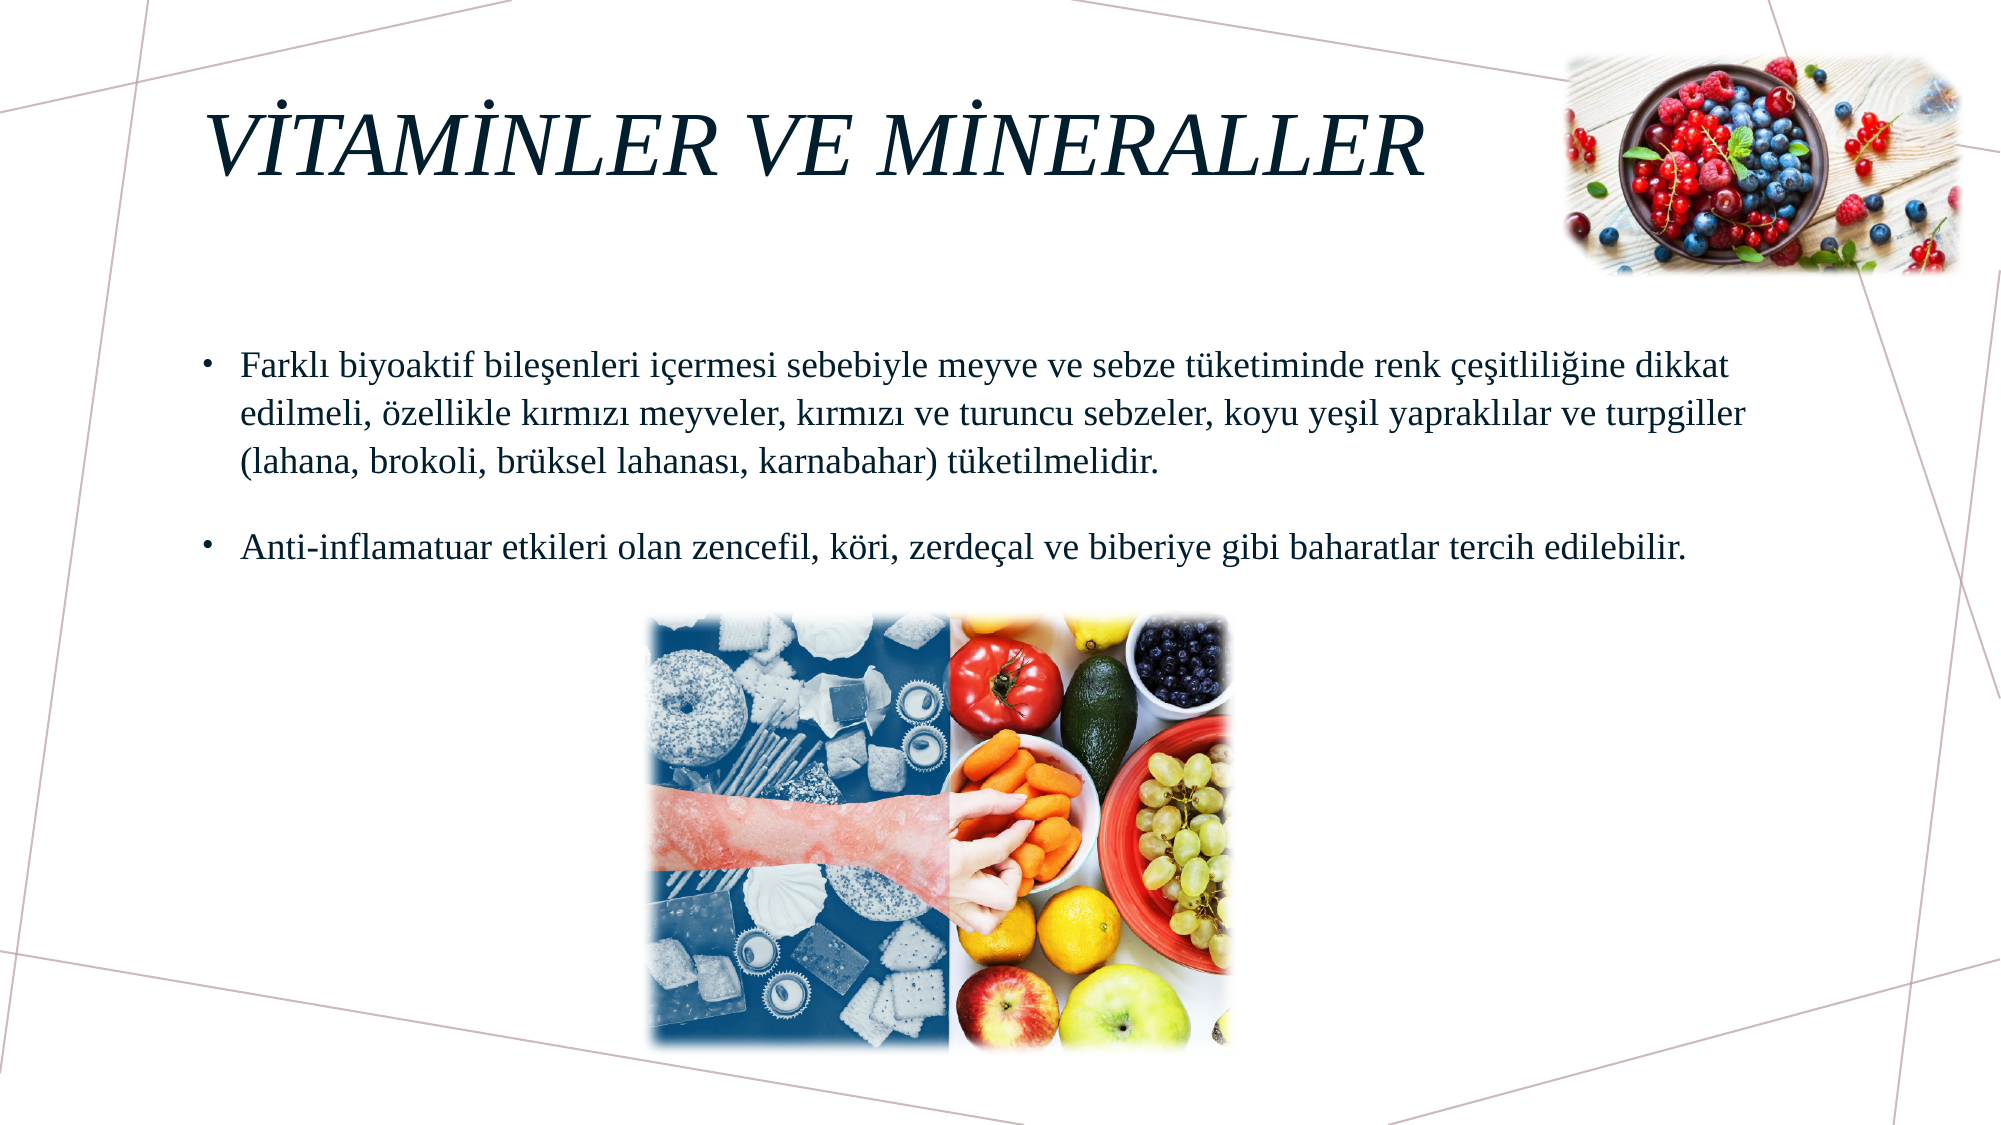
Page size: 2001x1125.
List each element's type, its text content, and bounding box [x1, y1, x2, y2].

picture [641, 609, 1236, 1056]
list Farklı biyoaktif bileşenleri içermesi sebebiyle meyve ve sebze tüketiminde renk çeşitliliğine dikkat edilmeli, özellikle kırmızı meyveler, kırmızı ve turuncu sebzeler, koyu yeşil yapraklılar ve turpgiller (lahana, brokoli, brüksel lahanası, karnabahar) tüketilmelidir. Anti-inflamatuar etkileri olan zencefil, köri, zerdeçal ve biberiye gibi baharatlar tercih edilebilir. [187, 329, 1813, 990]
picture [1561, 50, 1965, 278]
title Vitaminler ve Mineraller [187, 87, 1813, 315]
